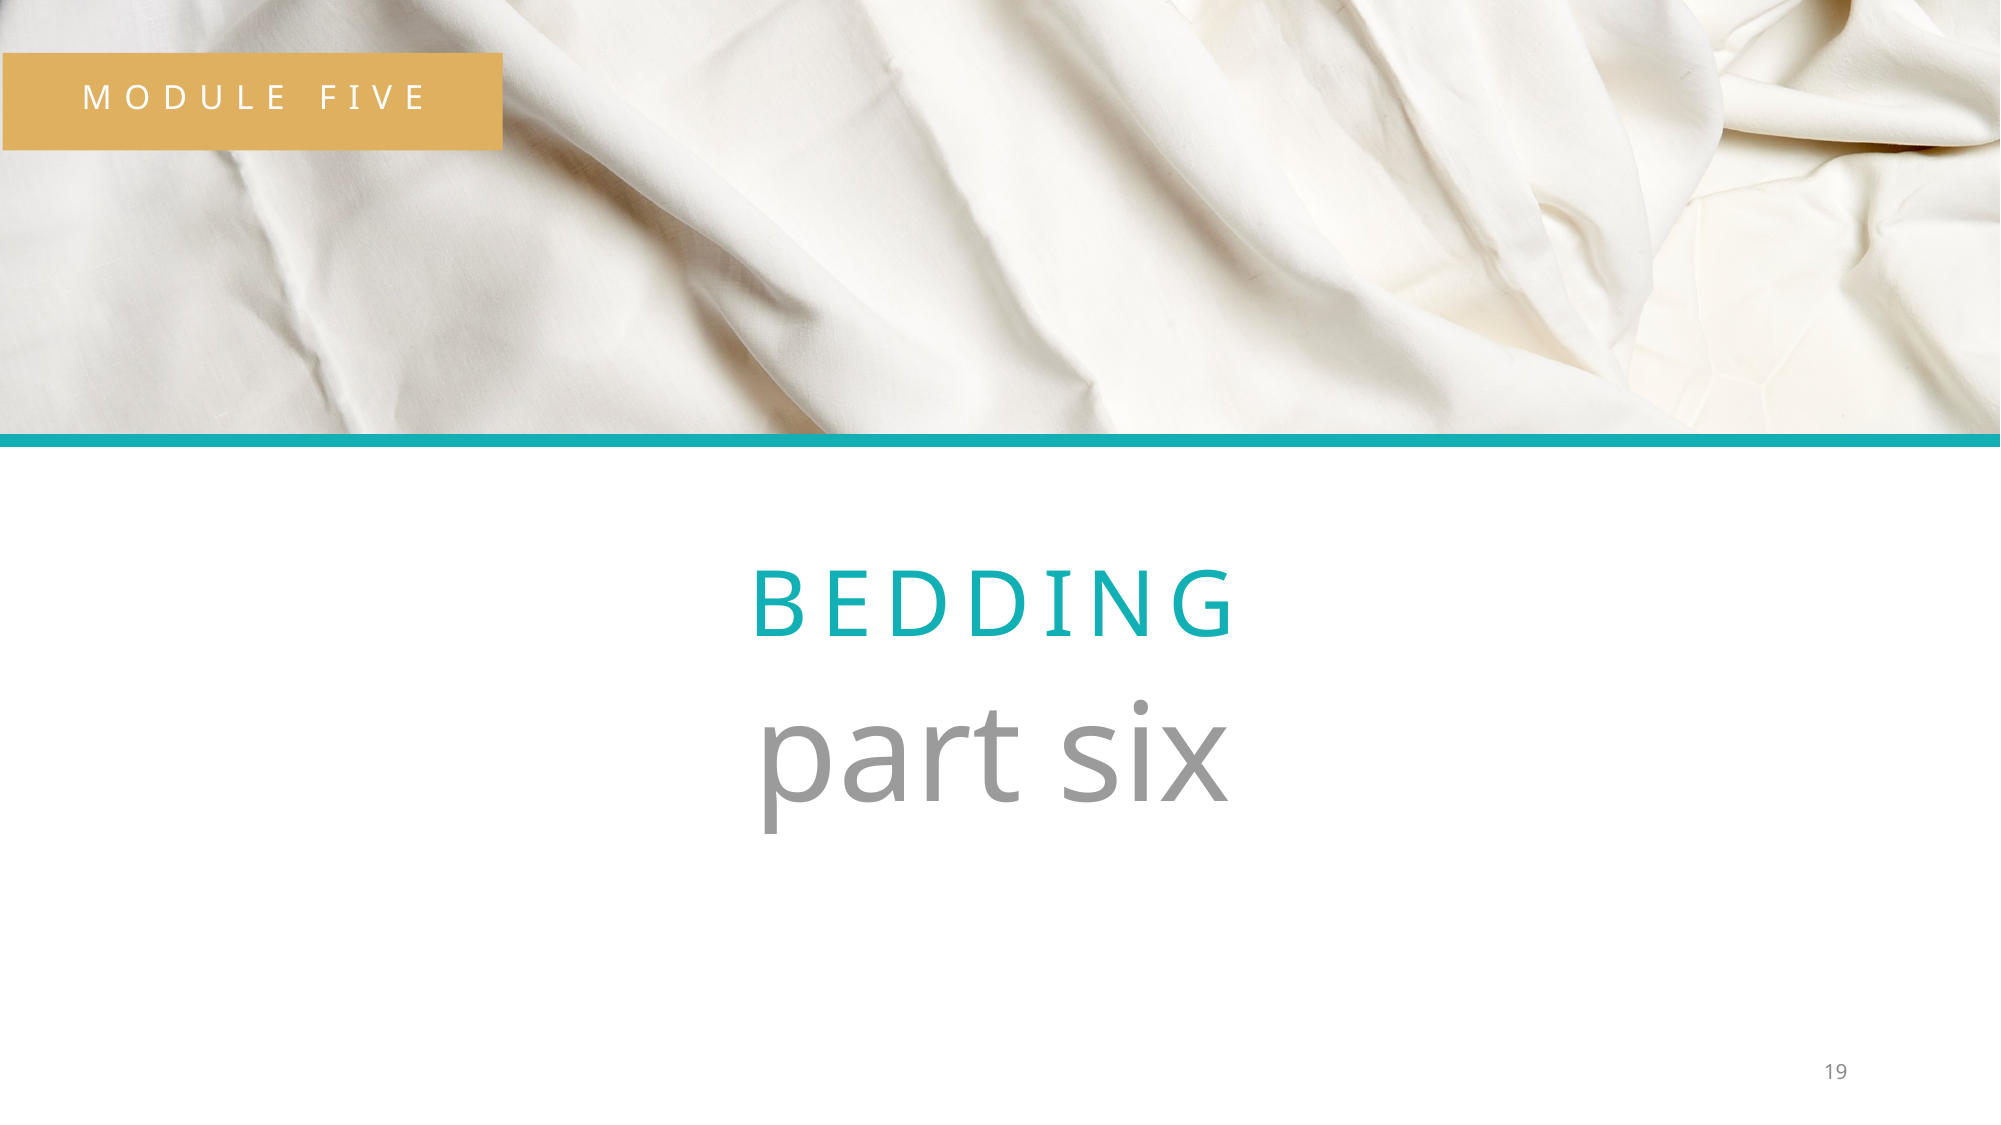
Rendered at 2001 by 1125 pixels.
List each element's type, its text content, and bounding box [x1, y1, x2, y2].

text_box BEDDING [734, 537, 1252, 663]
picture [0, 0, 2000, 440]
text_box part six [673, 657, 1312, 837]
slide_number 19 [1412, 1042, 1863, 1103]
